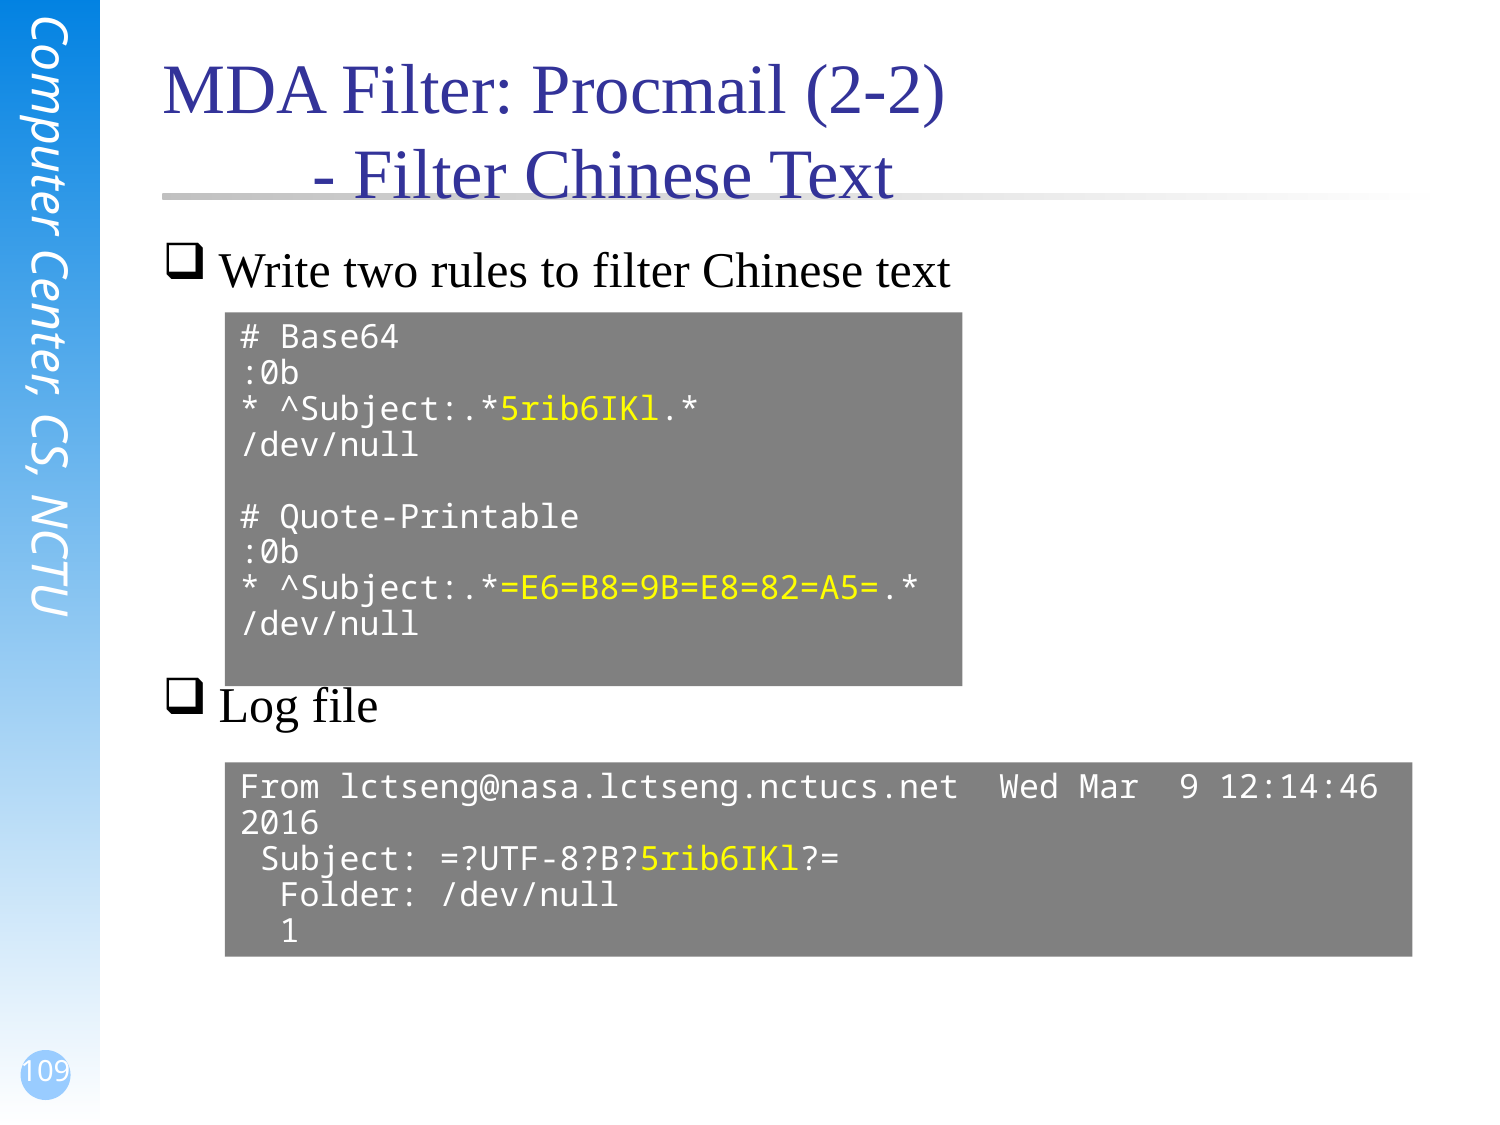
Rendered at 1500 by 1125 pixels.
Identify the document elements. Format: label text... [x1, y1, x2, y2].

title MDA Filter: Procmail (2-2) - Filter Chinese Text [162, 42, 1438, 231]
text_box From lctseng@nasa.lctseng.nctucs.net Wed Mar 9 12:14:46 2016 Subject: =?UTF-8?B?5rib6IKl?= Folder: /dev/null 1 [224, 762, 1413, 957]
list Write two rules to filter Chinese text Log file [162, 237, 1438, 1000]
text_box # Base64 :0b * ^Subject:.*5rib6IKl.* /dev/null # Quote-Printable :0b * ^Subject:.*=E6=B8=9B=E8=82=A5=.* /dev/null [224, 312, 963, 687]
